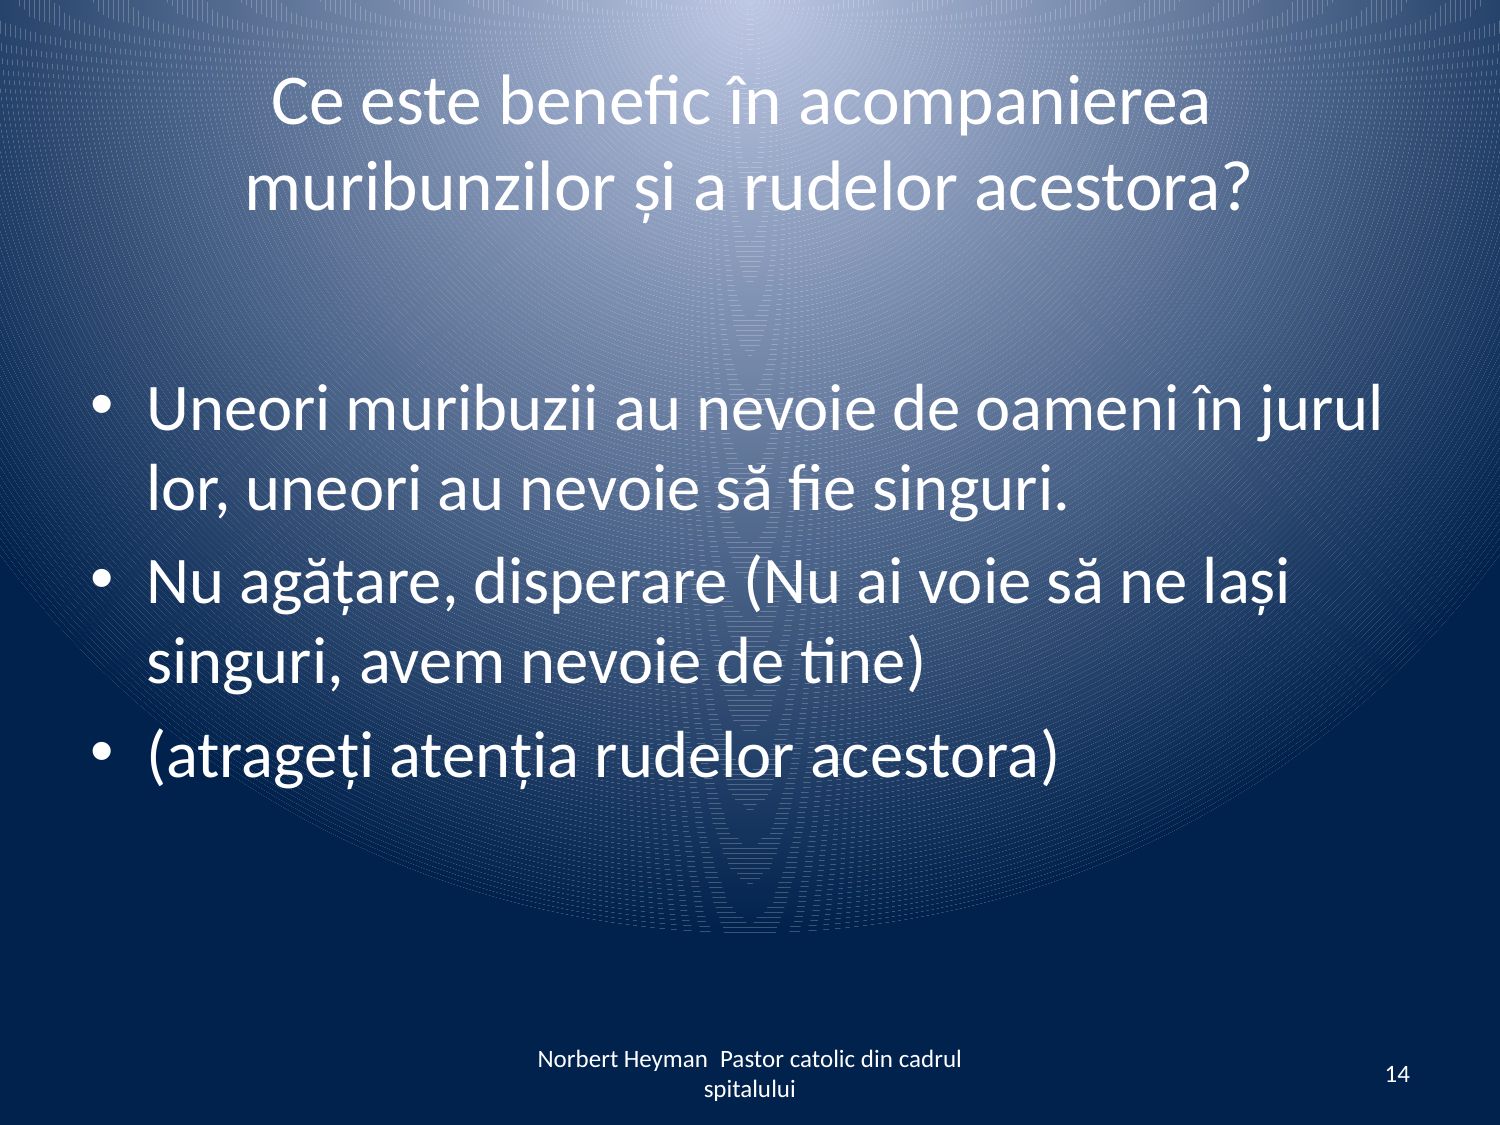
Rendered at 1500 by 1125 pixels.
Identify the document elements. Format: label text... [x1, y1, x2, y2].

slide_number 14 [1074, 1042, 1425, 1103]
list Uneori muribuzii au nevoie de oameni în jurul lor, uneori au nevoie să fie singuri. Nu agățare, disperare (Nu ai voie să ne lași singuri, avem nevoie de tine) (atrageți atenția rudelor acestora) [75, 262, 1425, 1005]
footer Norbert Heyman Pastor catolic din cadrul spitalului [512, 1042, 988, 1103]
title Ce este benefic în acompanierea muribunzilor și a rudelor acestora? [75, 45, 1425, 233]
